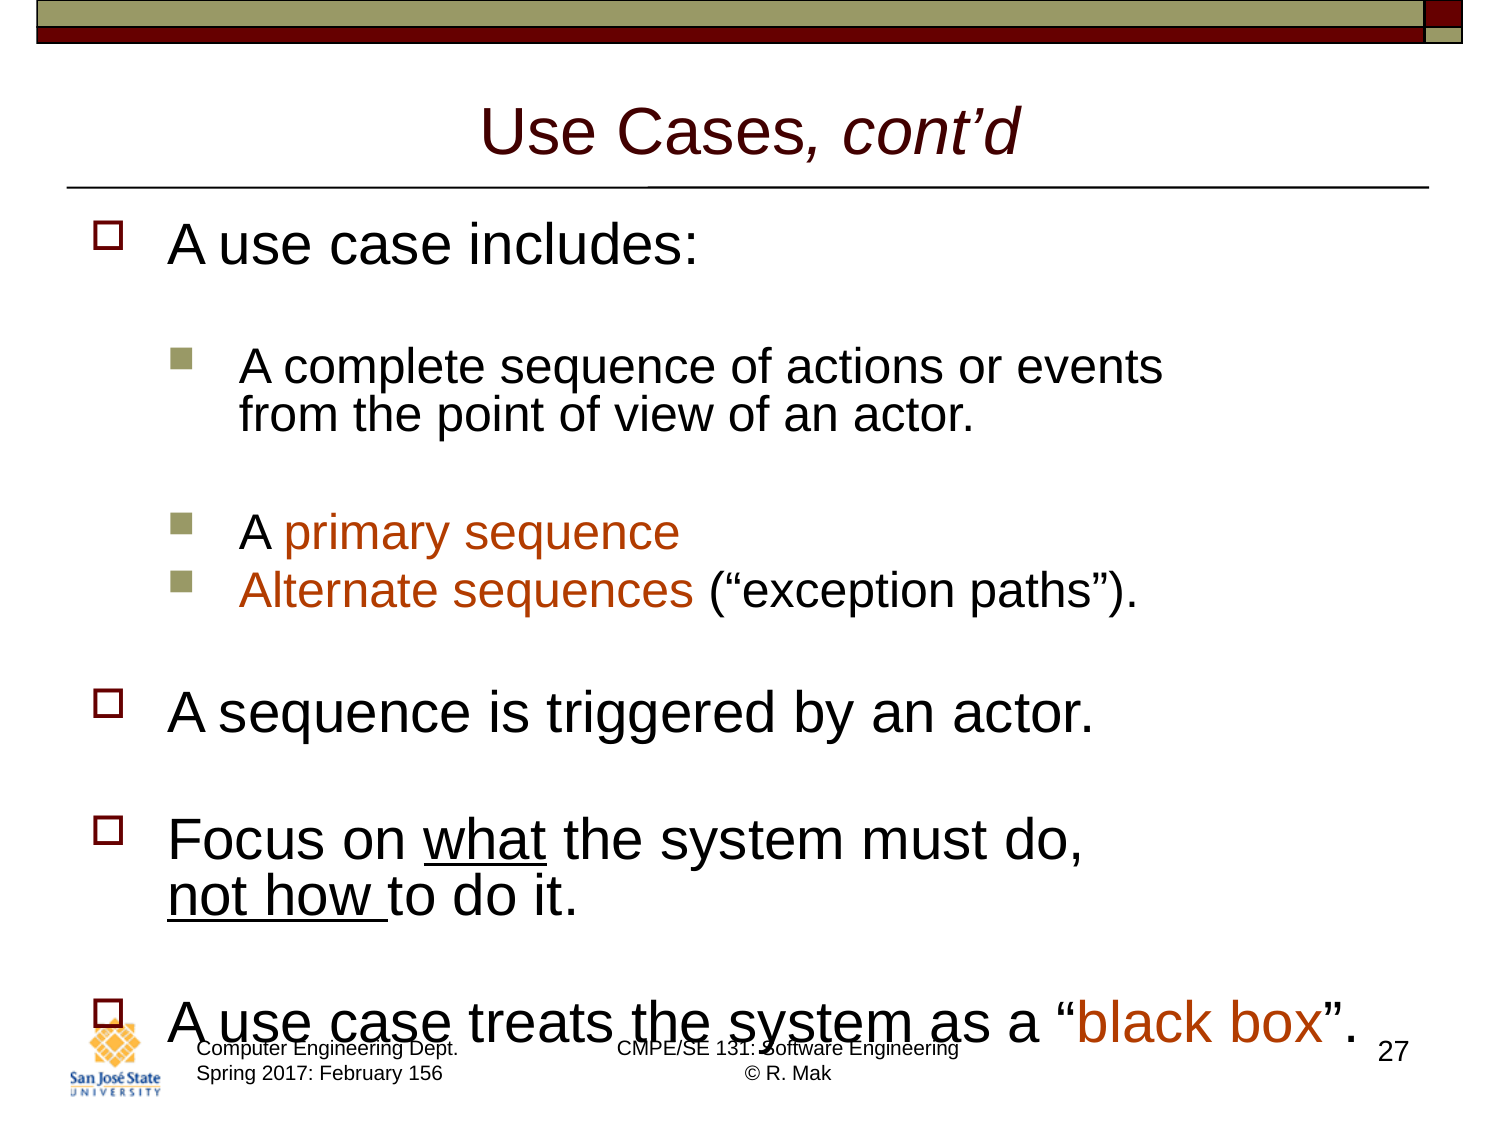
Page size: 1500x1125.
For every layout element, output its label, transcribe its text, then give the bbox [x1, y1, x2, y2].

slide_number 27 [1112, 1025, 1425, 1100]
picture [97, 1012, 119, 1024]
title Use Cases, cont’d [75, 67, 1425, 175]
list A use case includes: A complete sequence of actions or events from the point of view of an actor. A primary sequence Alternate sequences (“exception paths”). A sequence is triggered by an actor. Focus on what the system must do, not how to do it. A use case treats the system as a “black box”. [75, 212, 1425, 1006]
picture [60, 1012, 166, 1112]
